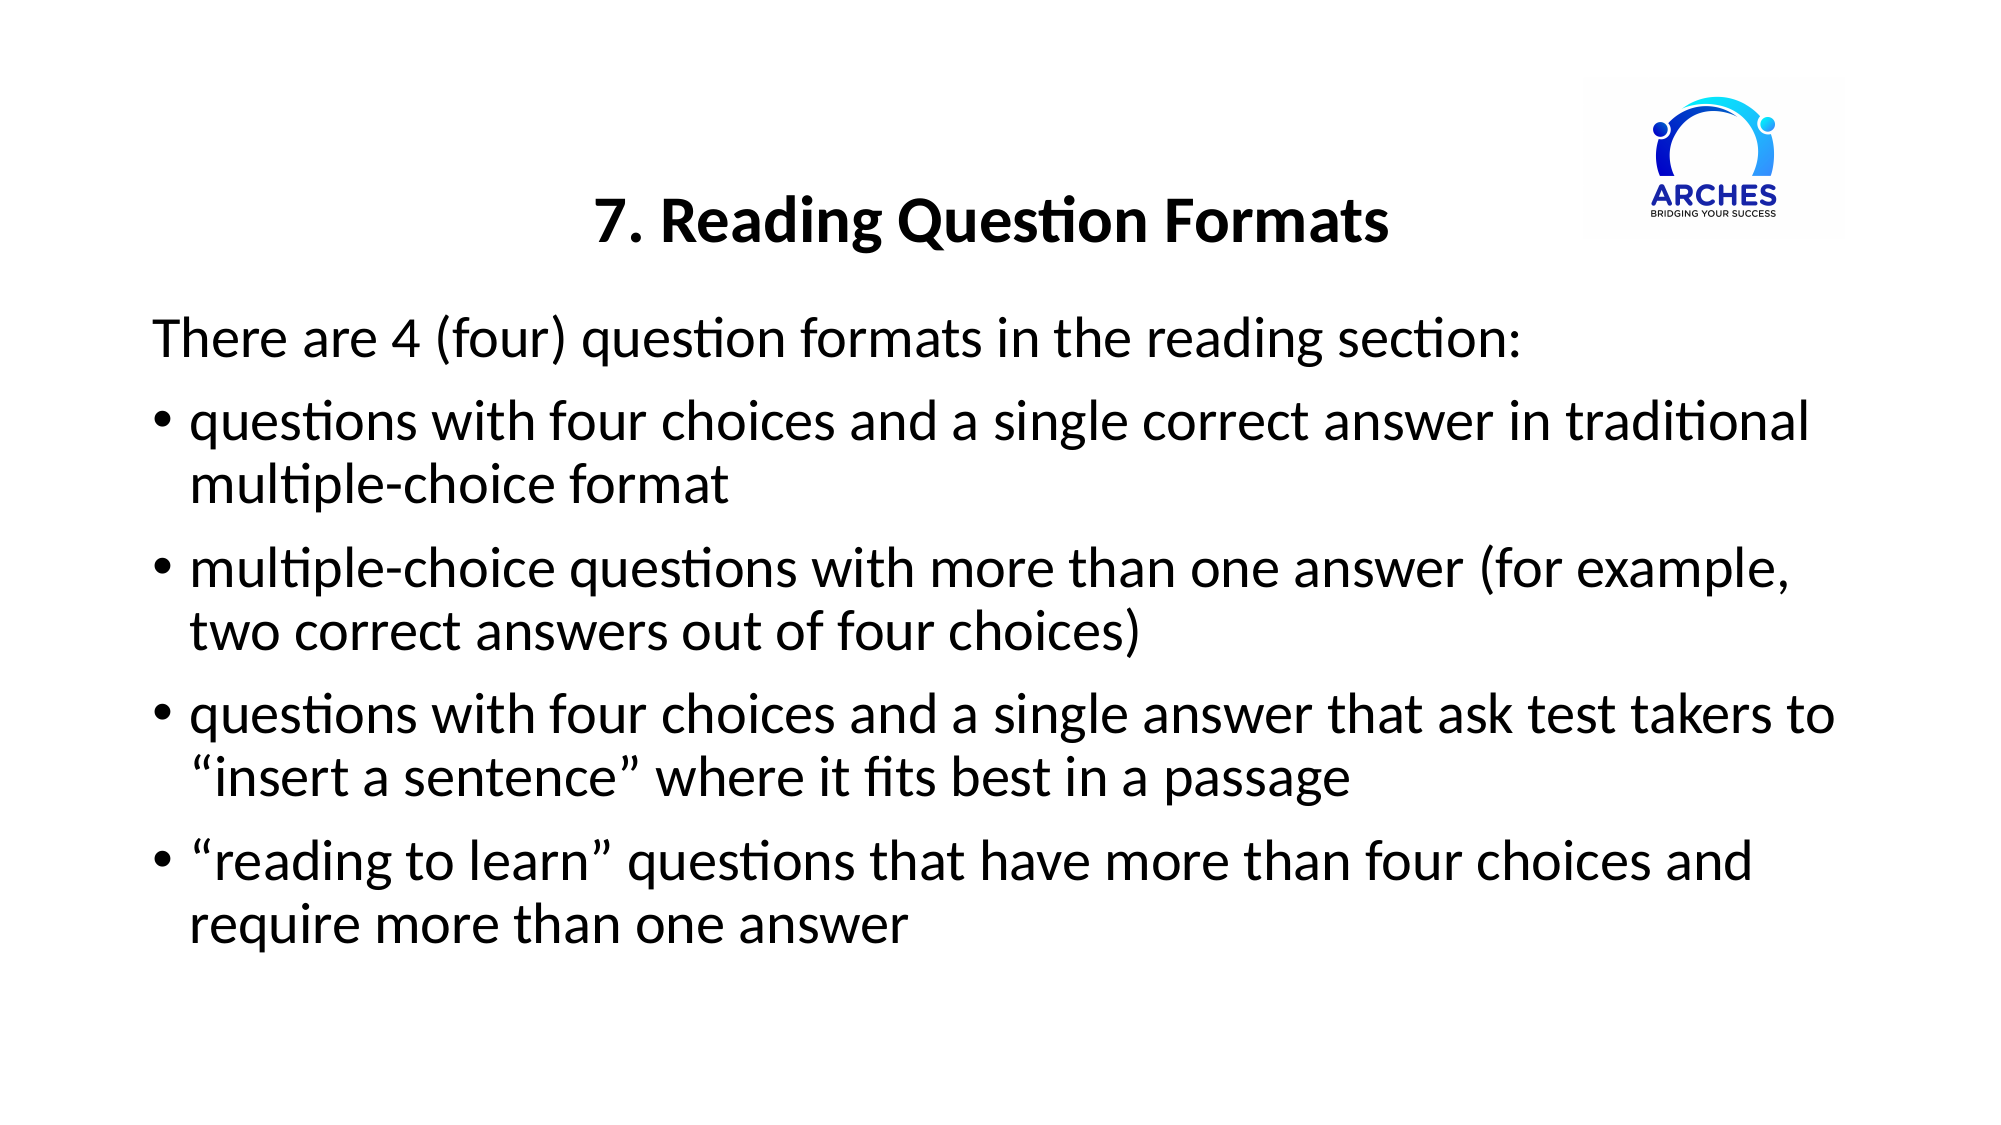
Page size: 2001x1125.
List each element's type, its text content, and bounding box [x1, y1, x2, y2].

list There are 4 (four) question formats in the reading section: questions with four choices and a single correct answer in traditional multiple-choice format multiple-choice questions with more than one answer (for example, two correct answers out of four choices) questions with four choices and a single answer that ask test takers to “insert a sentence” where it fits best in a passage “reading to learn” questions that have more than four choices and require more than one answer [137, 299, 1863, 1014]
picture [1583, 77, 1845, 239]
title 7. Reading Question Formats [137, 111, 1863, 299]
